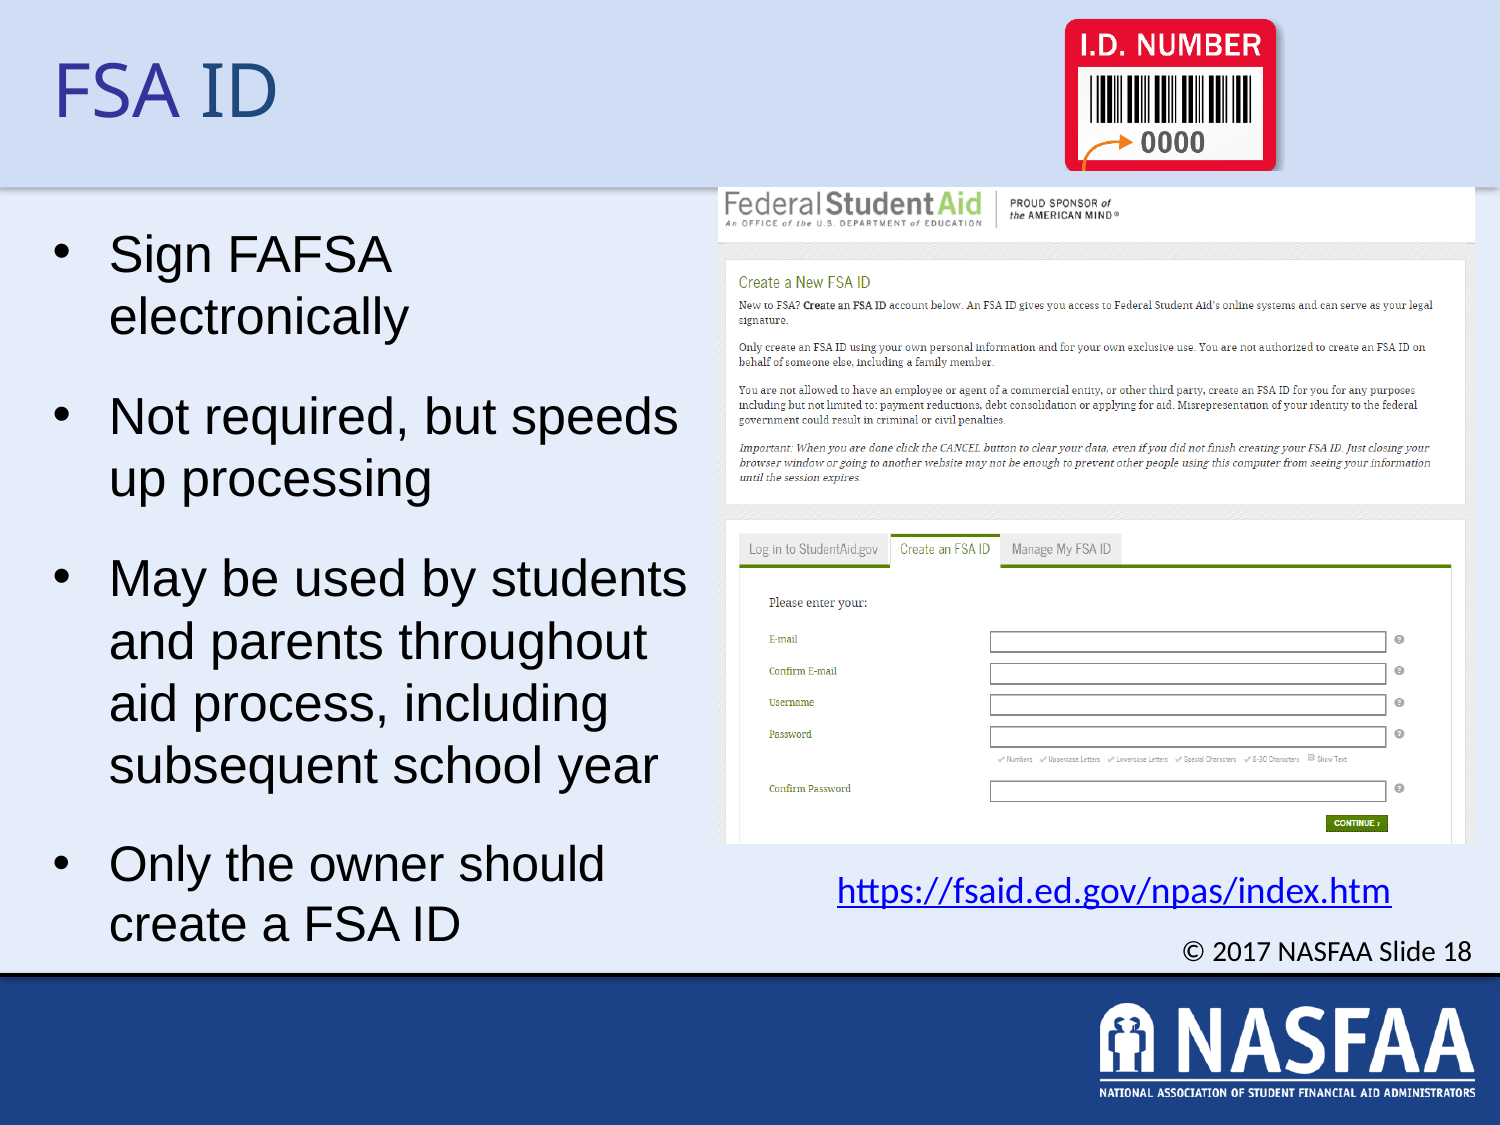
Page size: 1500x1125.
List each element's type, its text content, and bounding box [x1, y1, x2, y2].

picture [1062, 16, 1289, 171]
title FSA ID [37, 0, 1450, 188]
text_box https://fsaid.ed.gov/npas/index.htm [760, 858, 1468, 918]
picture [718, 187, 1475, 844]
picture [1100, 1003, 1475, 1097]
list Sign FAFSA electronically Not required, but speeds up processing May be used by students and parents throughout aid process, including subsequent school year Only the owner should create a FSA ID [37, 212, 719, 963]
